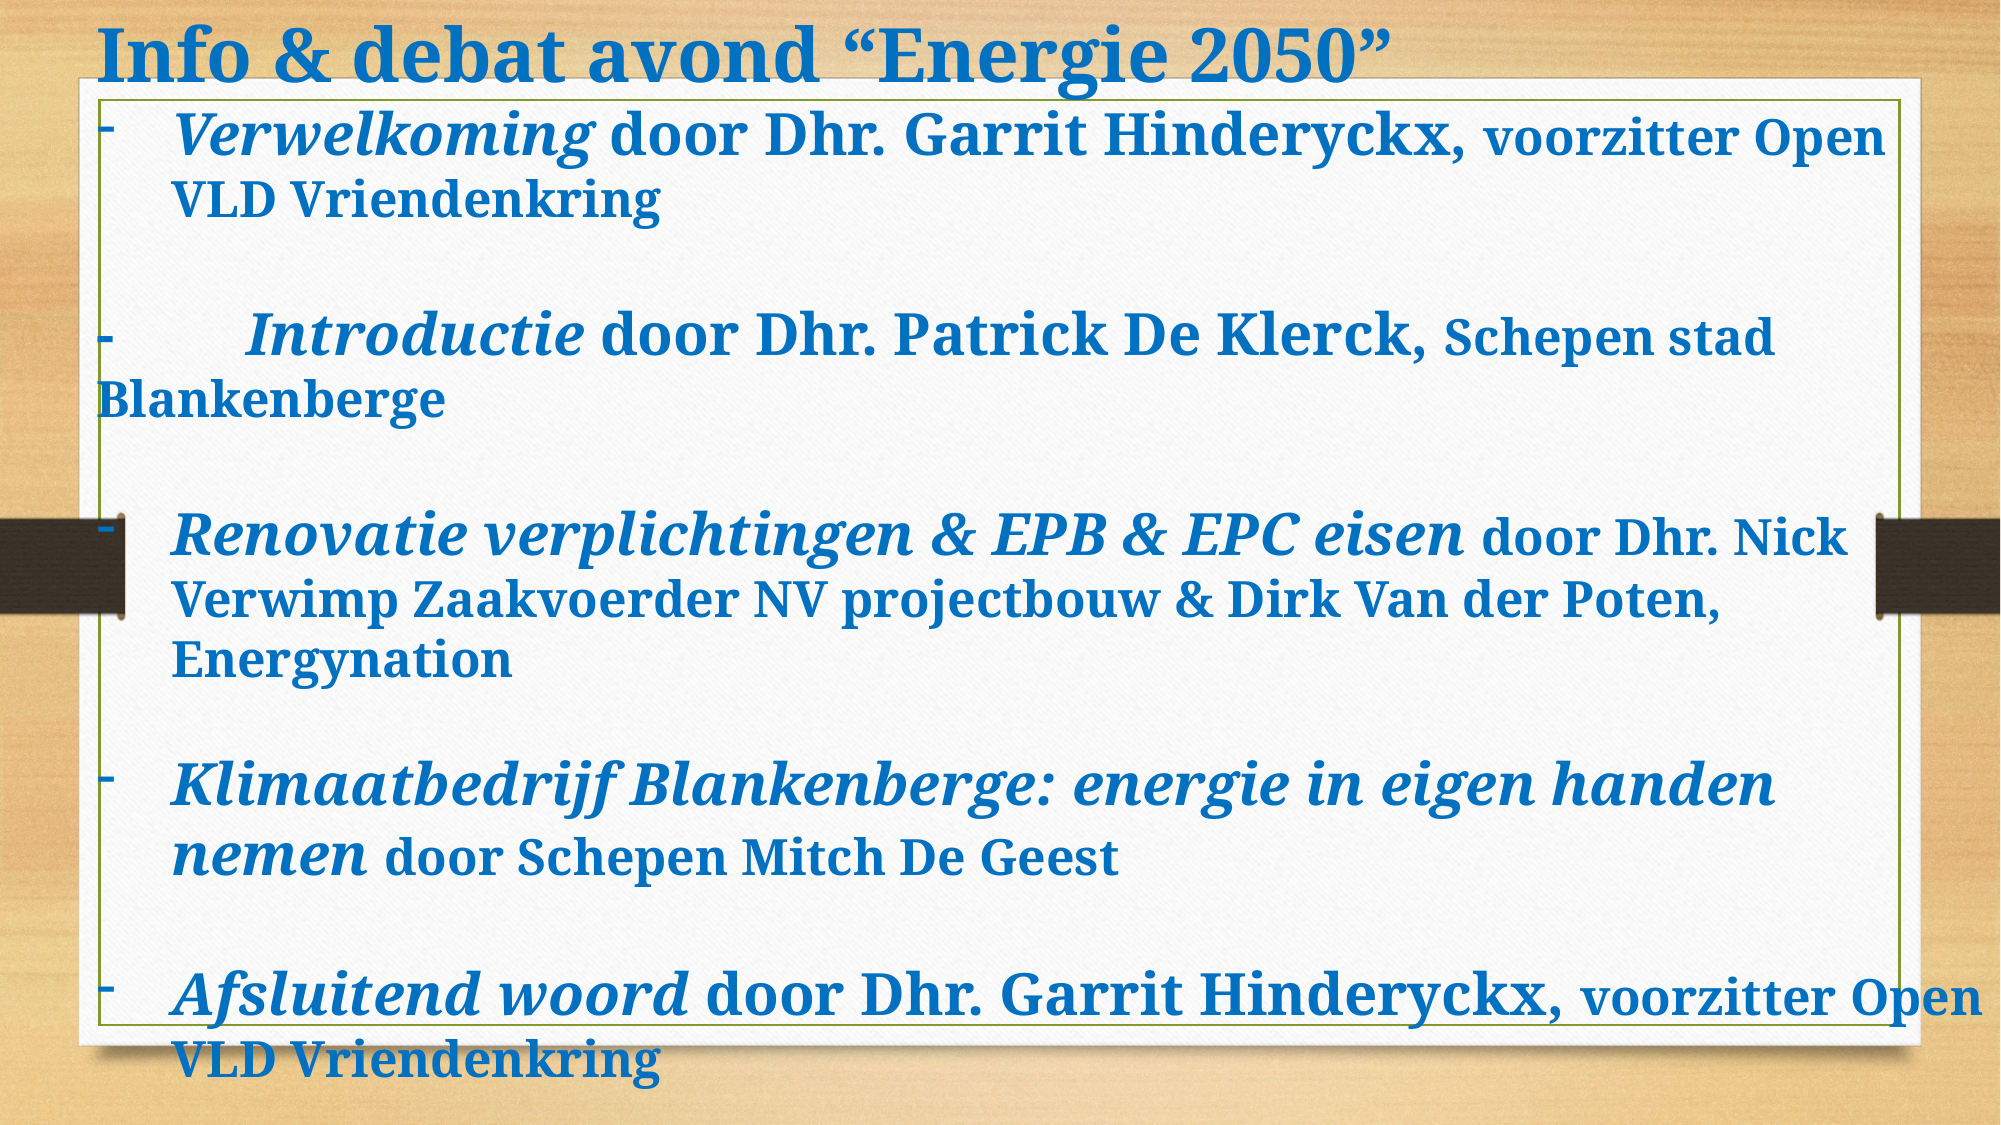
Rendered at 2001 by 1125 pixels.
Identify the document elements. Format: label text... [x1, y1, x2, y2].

picture [0, 0, 81, 1125]
text_box Info & debat avond “Energie 2050” Verwelkoming door Dhr. Garrit Hinderyckx, voorzitter Open VLD Vriendenkring - Introductie door Dhr. Patrick De Klerck, Schepen stad Blankenberge Renovatie verplichtingen & EPB & EPC eisen door Dhr. Nick Verwimp Zaakvoerder NV projectbouw & Dirk Van der Poten, Energynation Klimaatbedrijf Blankenberge: energie in eigen handen nemen door Schepen Mitch De Geest Afsluitend woord door Dhr. Garrit Hinderyckx, voorzitter Open VLD Vriendenkring Org: Open Vld Vriendenkring en Willemsfonds [81, 0, 2000, 1125]
